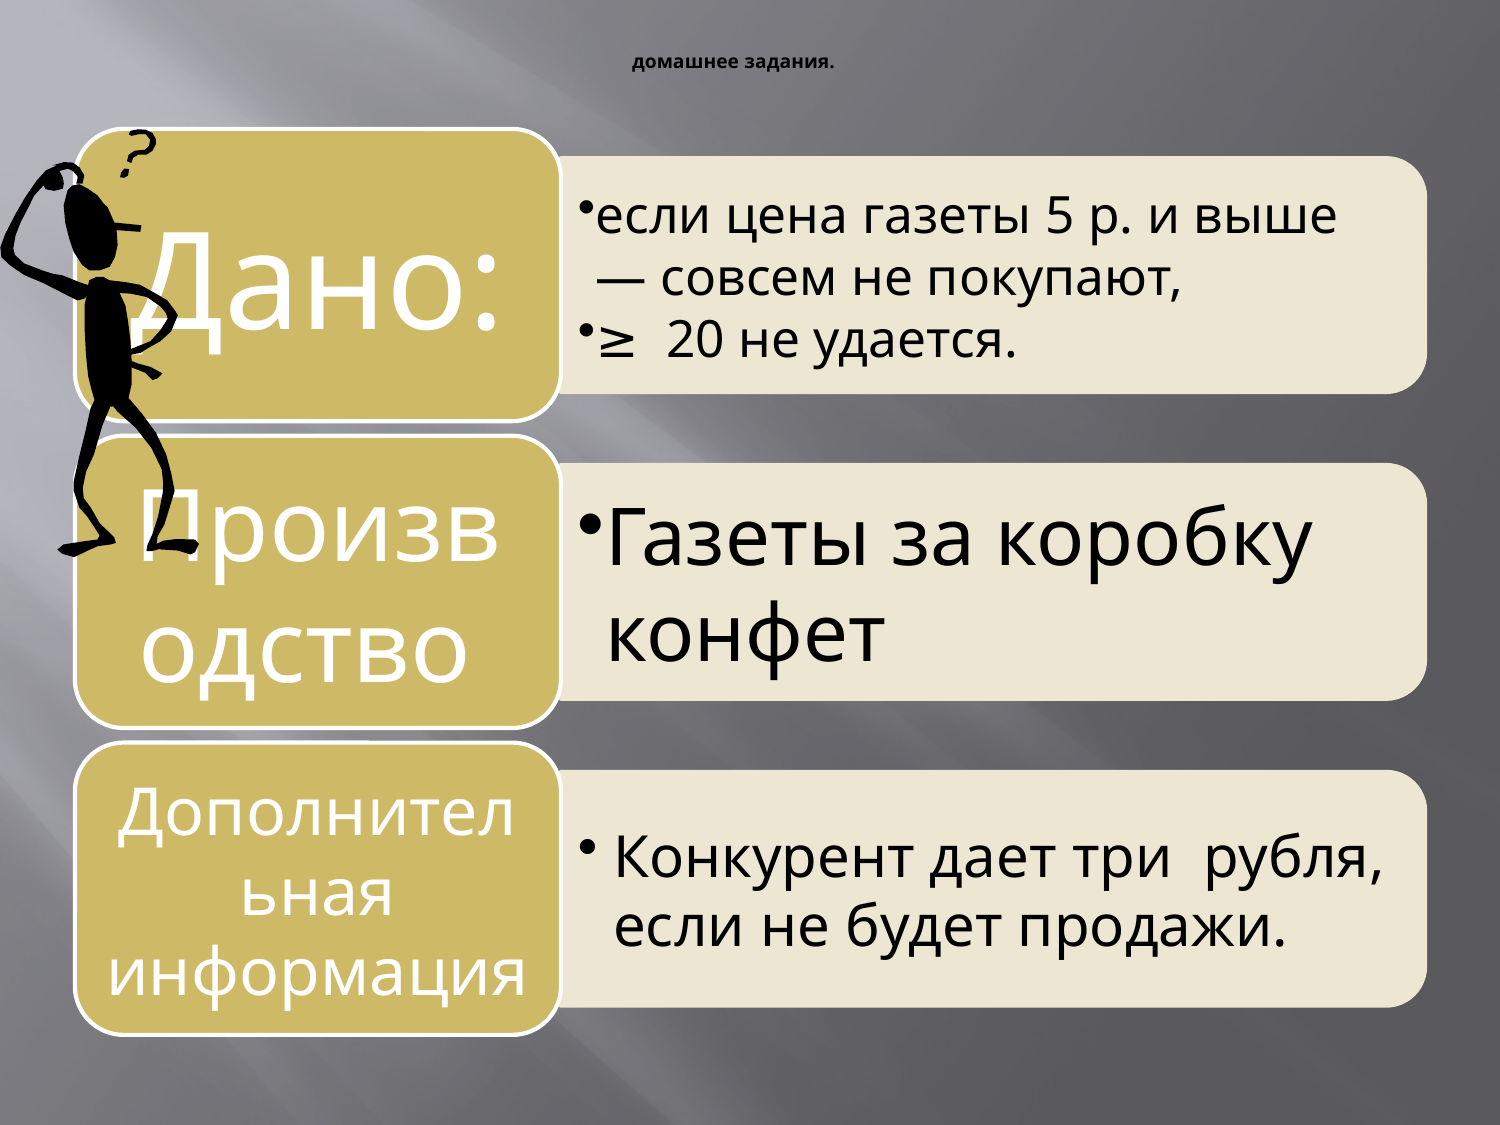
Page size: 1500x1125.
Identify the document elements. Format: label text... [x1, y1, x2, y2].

title домашнее задания. [58, 23, 1409, 119]
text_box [0, 128, 200, 558]
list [74, 128, 1426, 1036]
